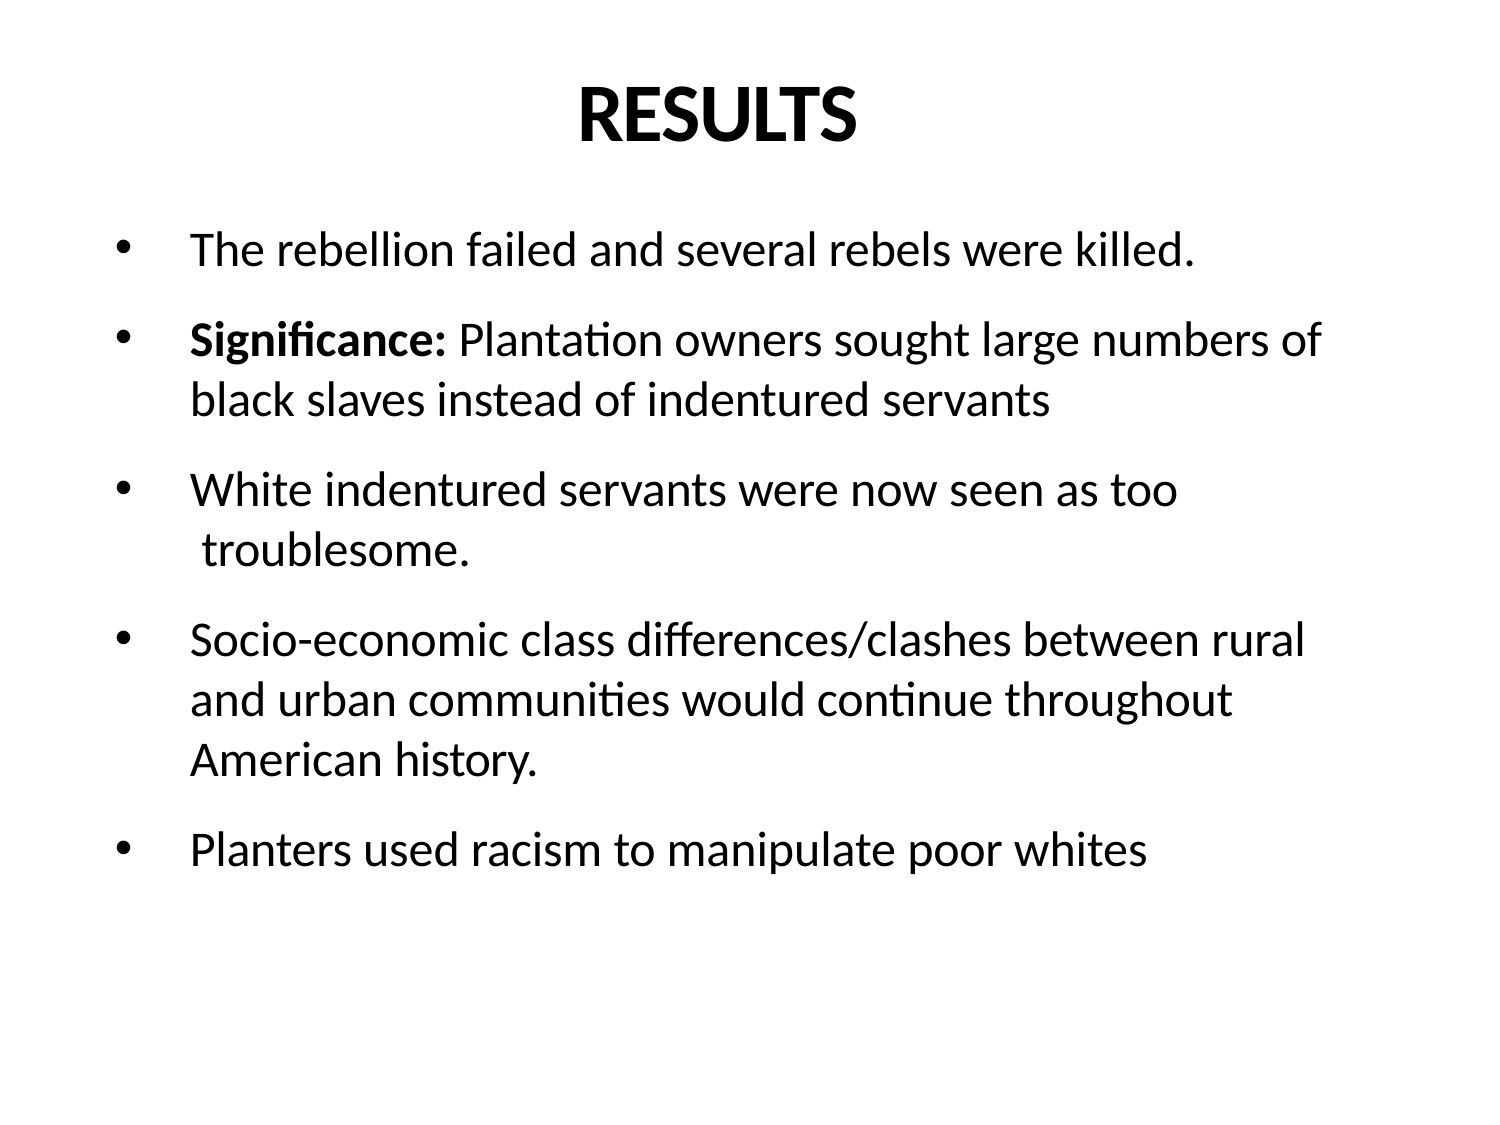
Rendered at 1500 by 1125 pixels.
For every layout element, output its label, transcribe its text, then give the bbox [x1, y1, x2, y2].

text_box The rebellion failed and several rebels were killed. Significance: Plantation owners sought large numbers of black slaves instead of indentured servants White indentured servants were now seen as too troublesome. Socio-economic class differences/clashes between rural and urban communities would continue throughout American history. Planters used racism to manipulate poor whites [112, 184, 1335, 877]
title RESULTS [575, 56, 869, 246]
